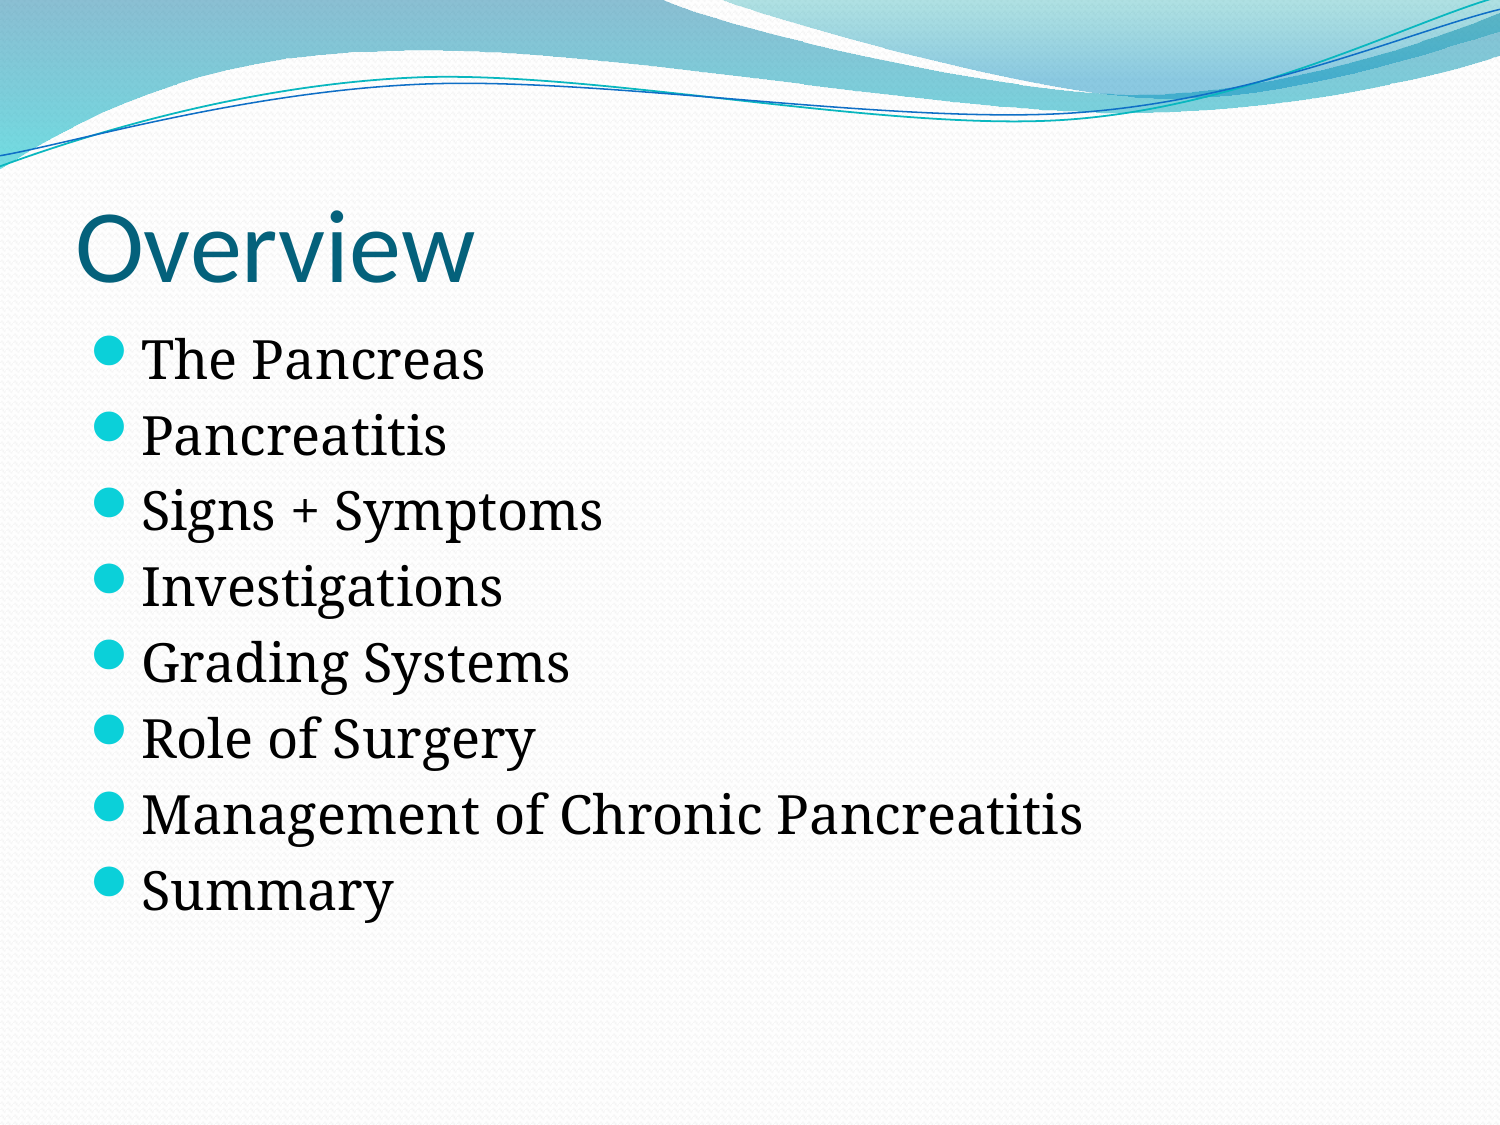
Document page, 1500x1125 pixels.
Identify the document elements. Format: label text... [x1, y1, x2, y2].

list The Pancreas Pancreatitis Signs + Symptoms Investigations Grading Systems Role of Surgery Management of Chronic Pancreatitis Summary [75, 317, 1425, 1038]
title Overview [75, 115, 1425, 303]
